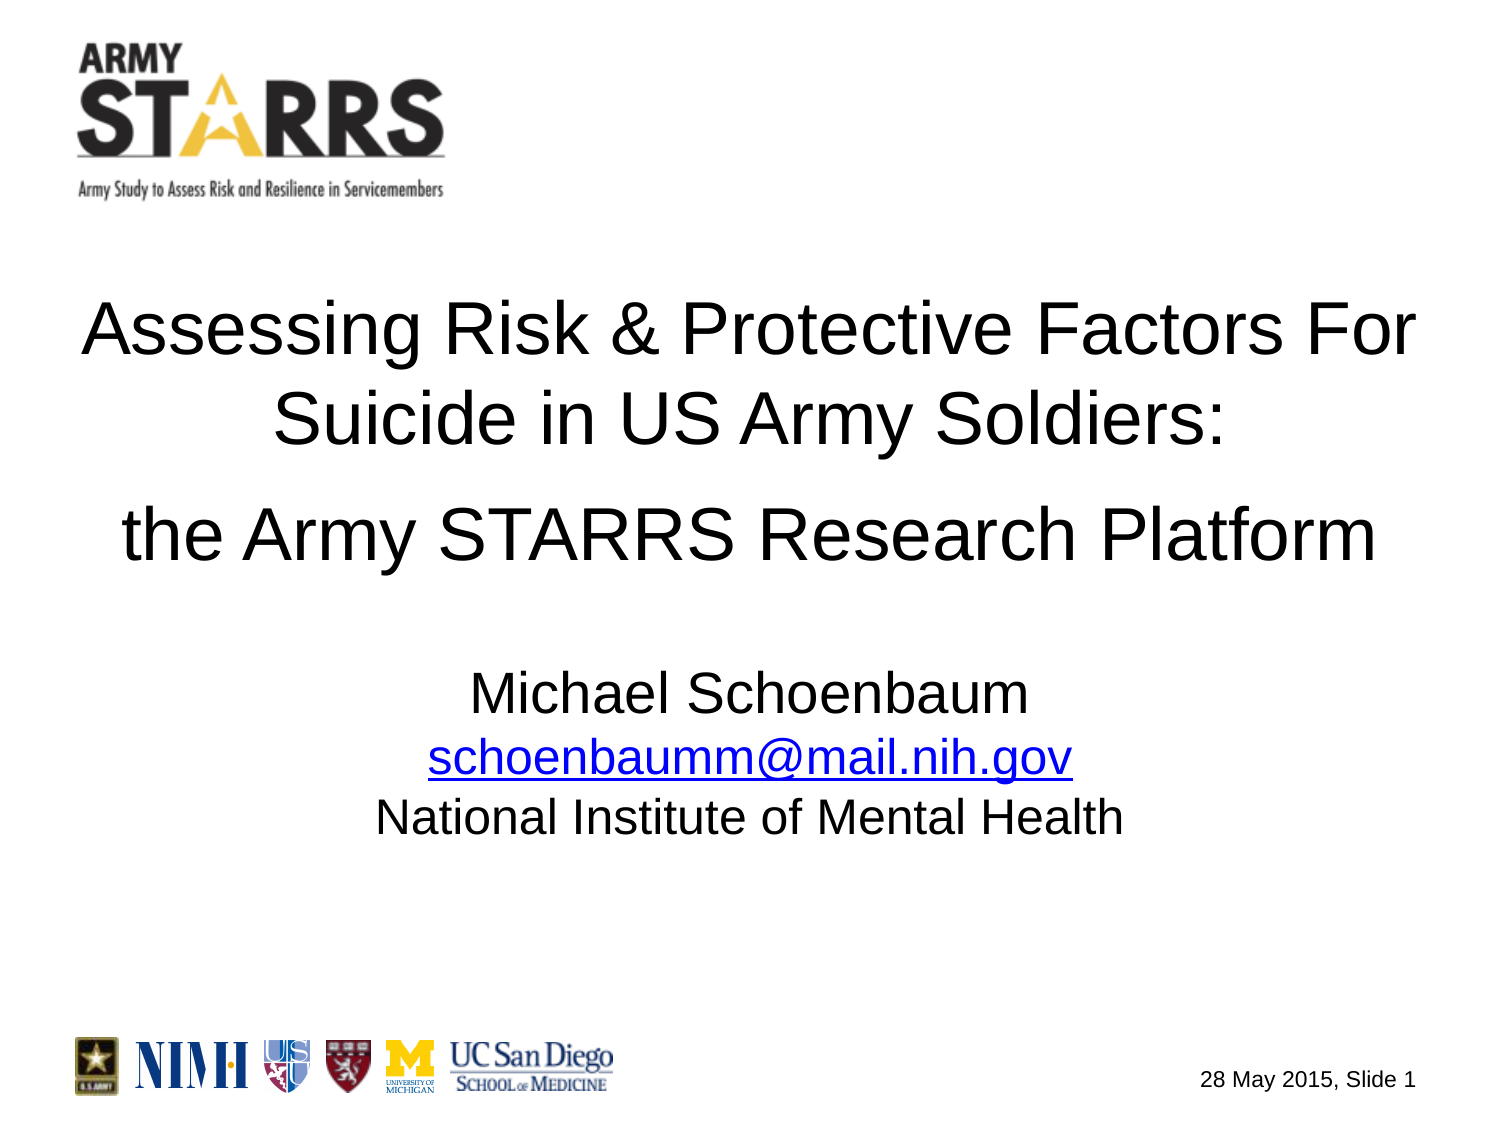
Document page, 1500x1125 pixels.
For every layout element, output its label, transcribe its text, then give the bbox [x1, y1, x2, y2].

picture [264, 1040, 310, 1093]
picture [450, 1042, 613, 1091]
picture [386, 1040, 434, 1093]
picture [45, 3, 475, 224]
picture [326, 1040, 371, 1093]
picture [75, 1037, 119, 1096]
picture [135, 1042, 248, 1091]
text_box Assessing Risk & Protective Factors For Suicide in US Army Soldiers: the Army STARRS Research Platform Michael Schoenbaum schoenbaumm@mail.nih.gov National Institute of Mental Health [37, 224, 1463, 900]
